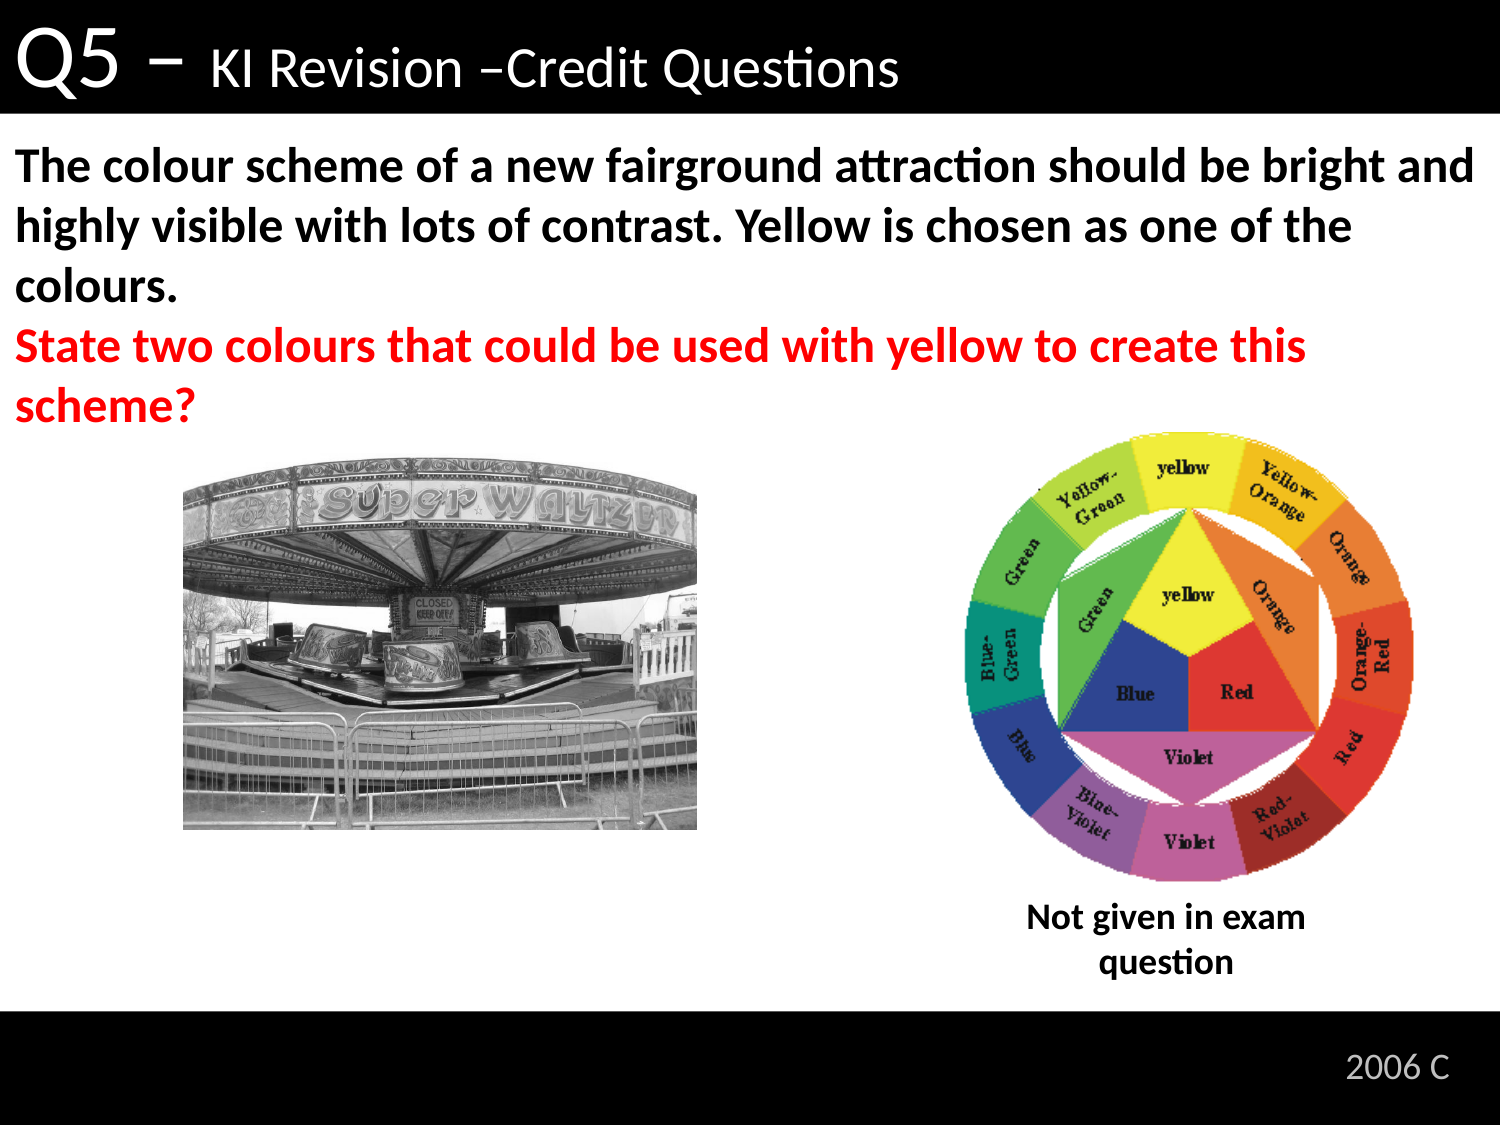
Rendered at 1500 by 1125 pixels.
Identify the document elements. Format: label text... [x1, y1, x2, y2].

text_box The colour scheme of a new fairground attraction should be bright and highly visible with lots of contrast. Yellow is chosen as one of the colours. State two colours that could be used with yellow to create this scheme? [0, 125, 1500, 441]
picture [182, 444, 697, 830]
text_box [962, 432, 1417, 931]
text_box [0, 1009, 1500, 1125]
text_box 2006 C [1293, 1034, 1465, 1095]
text_box Q5 – KI Revision –Credit Questions [0, 0, 1500, 116]
